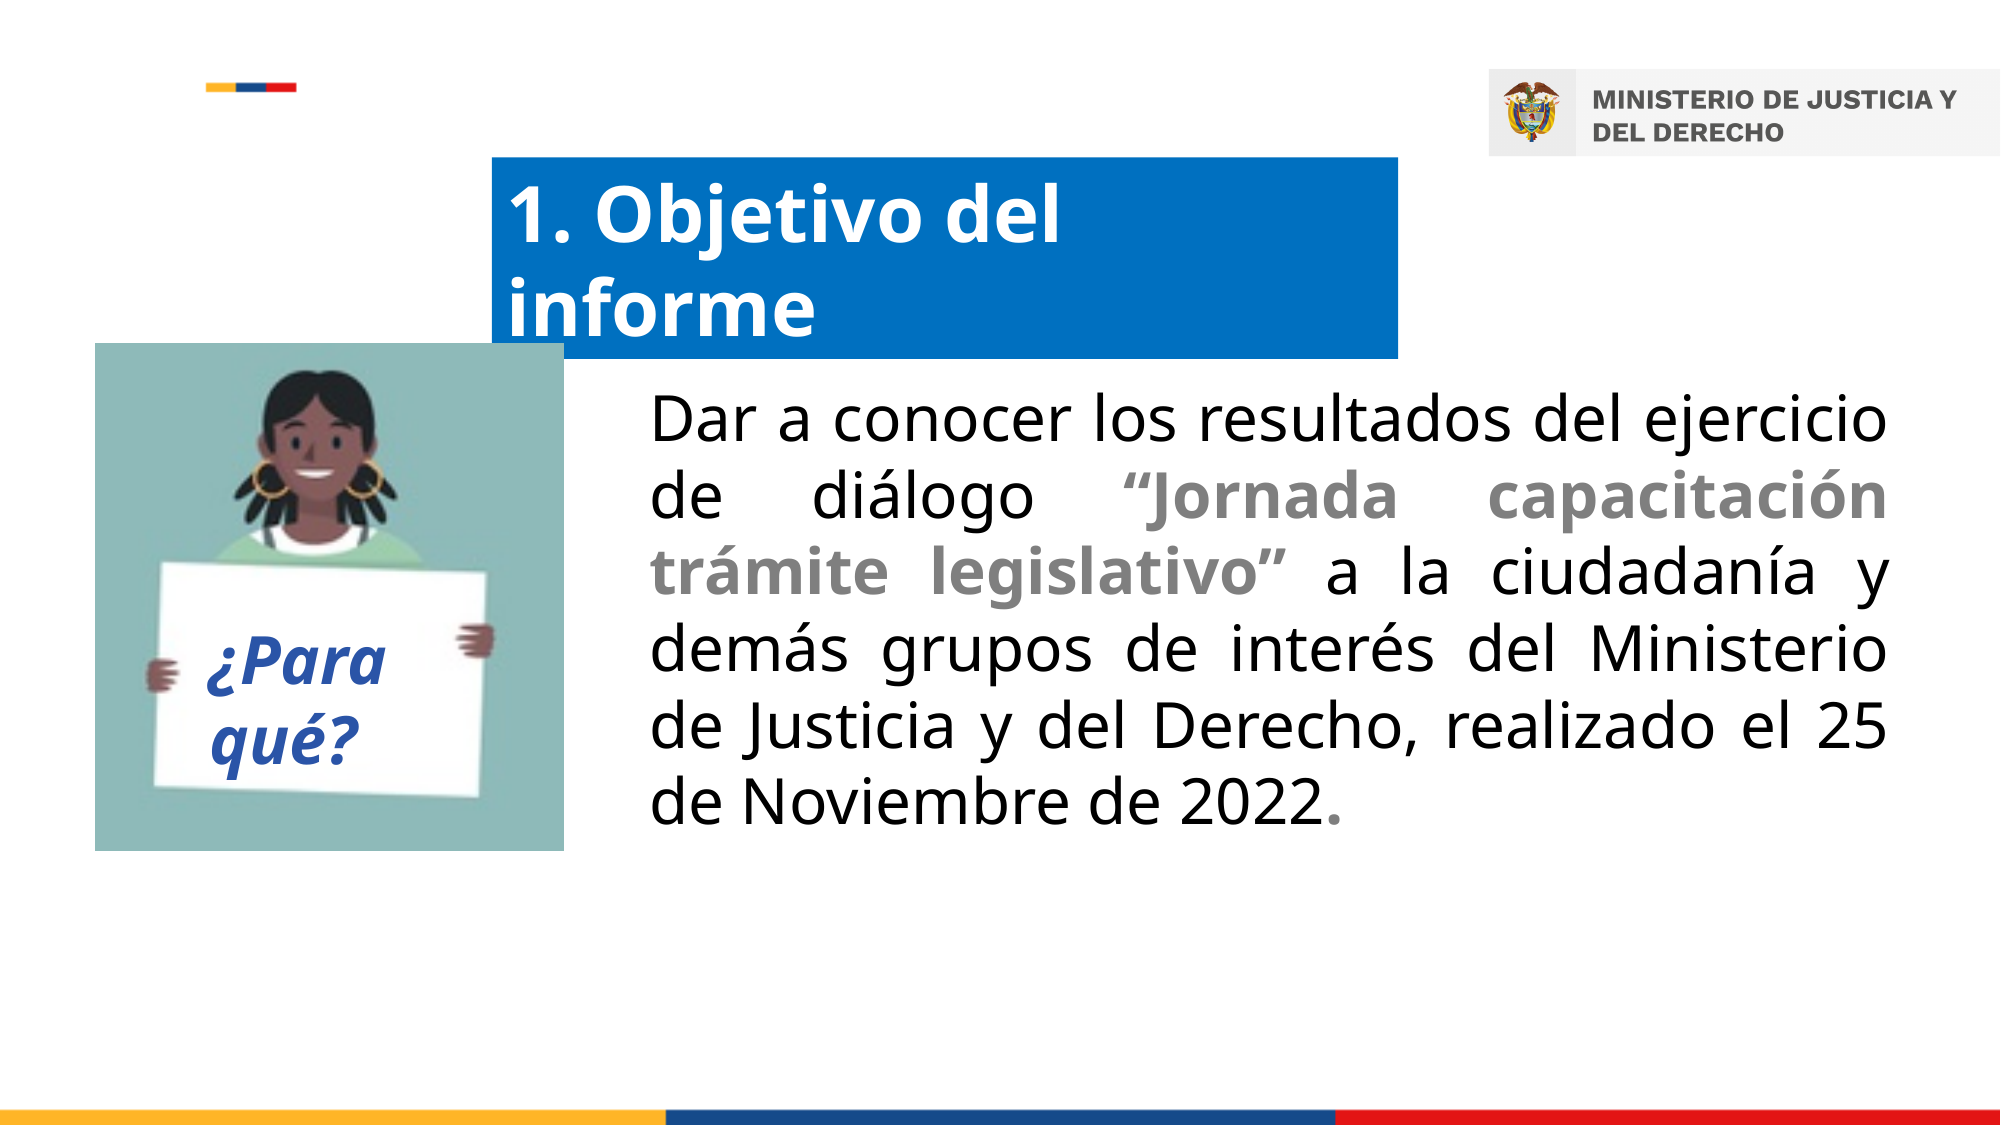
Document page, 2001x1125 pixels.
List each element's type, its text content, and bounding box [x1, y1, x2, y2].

text_box Dar a conocer los resultados del ejercicio de diálogo “Jornada capacitación trámite legislativo” a la ciudadanía y demás grupos de interés del Ministerio de Justicia y del Derecho, realizado el 25 de Noviembre de 2022. [634, 370, 1905, 845]
picture [1444, 37, 2001, 188]
text_box 1. Objetivo del informe [491, 157, 1399, 359]
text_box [95, 343, 564, 851]
picture [0, 0, 2000, 1125]
